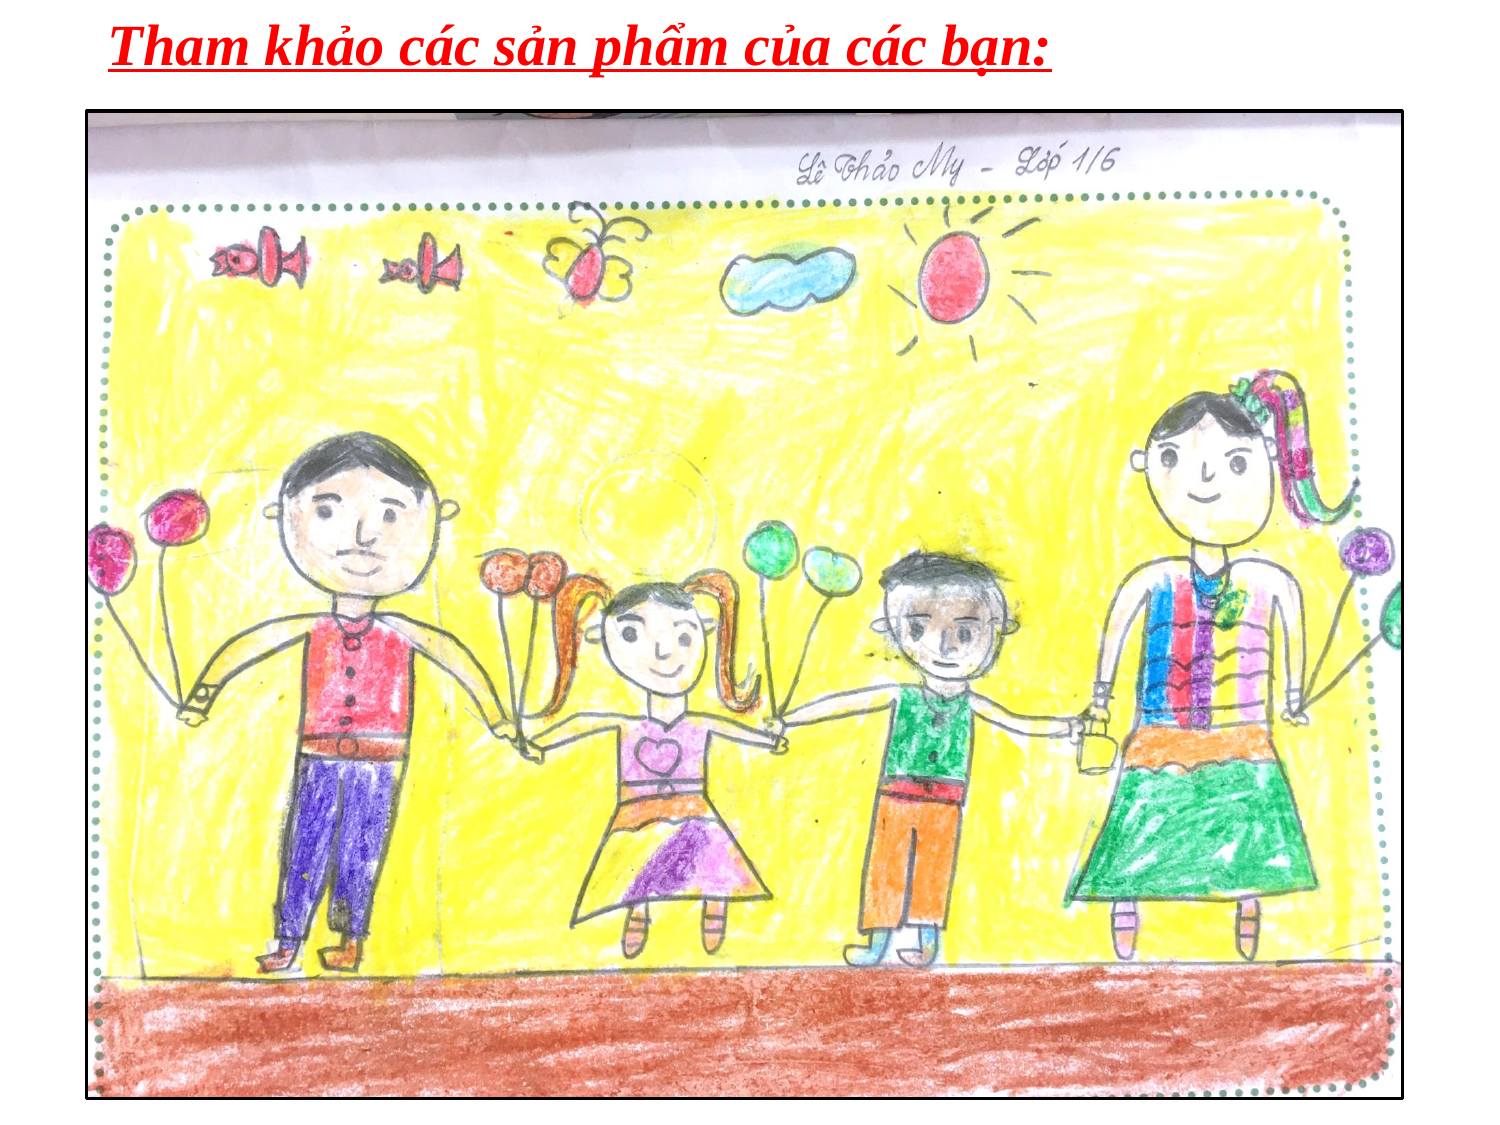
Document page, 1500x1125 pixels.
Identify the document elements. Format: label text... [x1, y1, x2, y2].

text_box Tham khảo các sản phẩm của các bạn: [93, 0, 1068, 85]
picture [88, 112, 1401, 1098]
